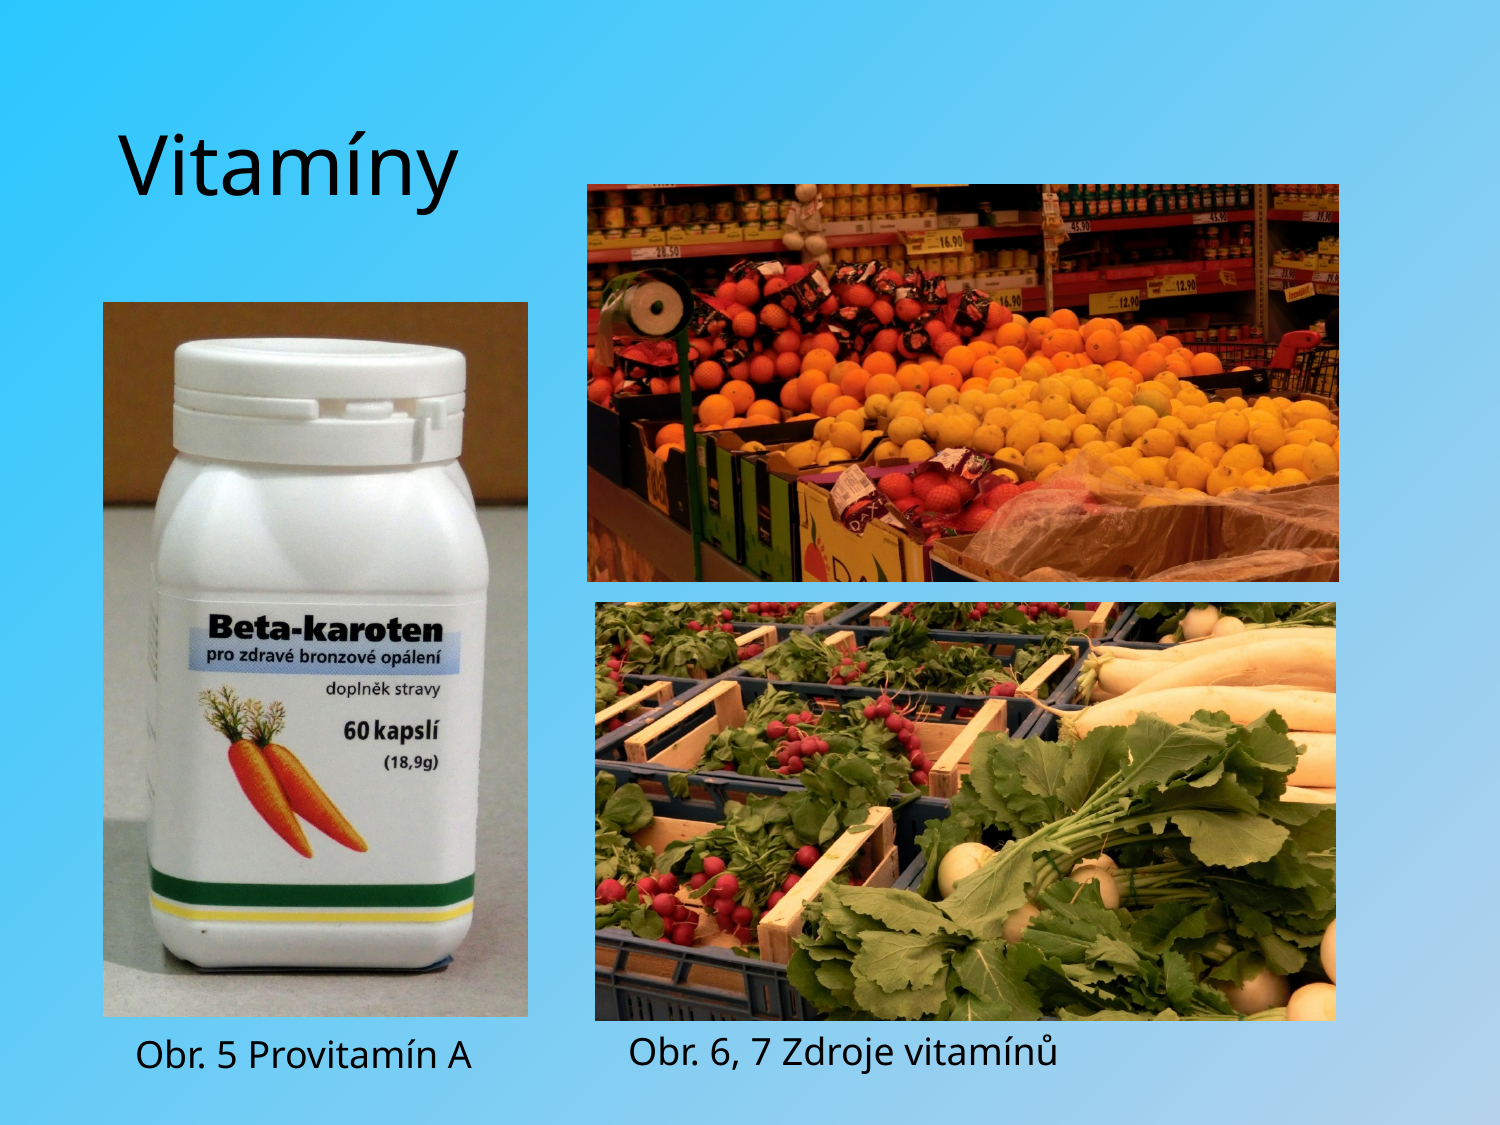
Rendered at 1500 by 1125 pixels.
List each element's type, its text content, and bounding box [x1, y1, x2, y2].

text_box Obr. 5 Provitamín A [120, 1023, 488, 1084]
title Vitamíny [103, 59, 1397, 278]
picture [587, 184, 1339, 582]
text_box Obr. 6, 7 Zdroje vitamínů [613, 1021, 1075, 1080]
picture [595, 602, 1336, 1021]
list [103, 302, 528, 1017]
